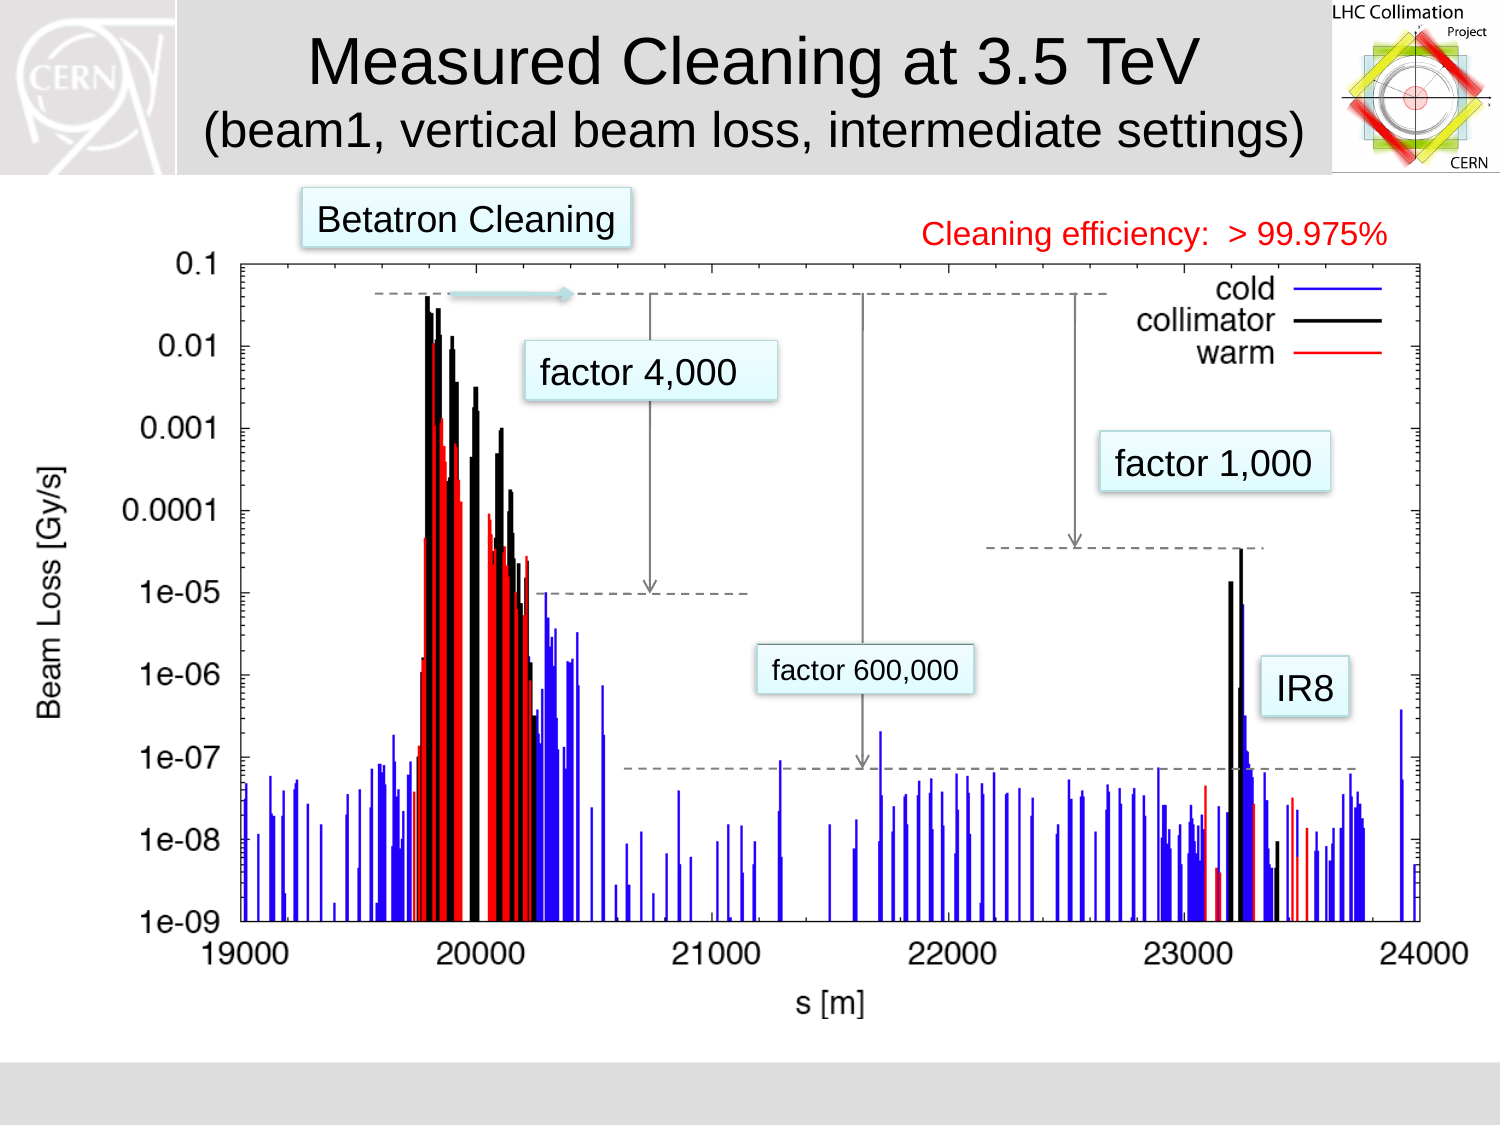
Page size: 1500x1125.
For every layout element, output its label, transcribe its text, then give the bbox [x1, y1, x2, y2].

picture [18, 243, 1476, 1019]
picture [0, 0, 175, 175]
title Measured Cleaning at 3.5 TeV (beam1, vertical beam loss, intermediate settings) [176, 0, 1333, 176]
text_box Betatron Cleaning [301, 187, 632, 242]
text_box Cleaning efficiency: > 99.975% [906, 204, 1404, 242]
picture [1333, 0, 1500, 174]
